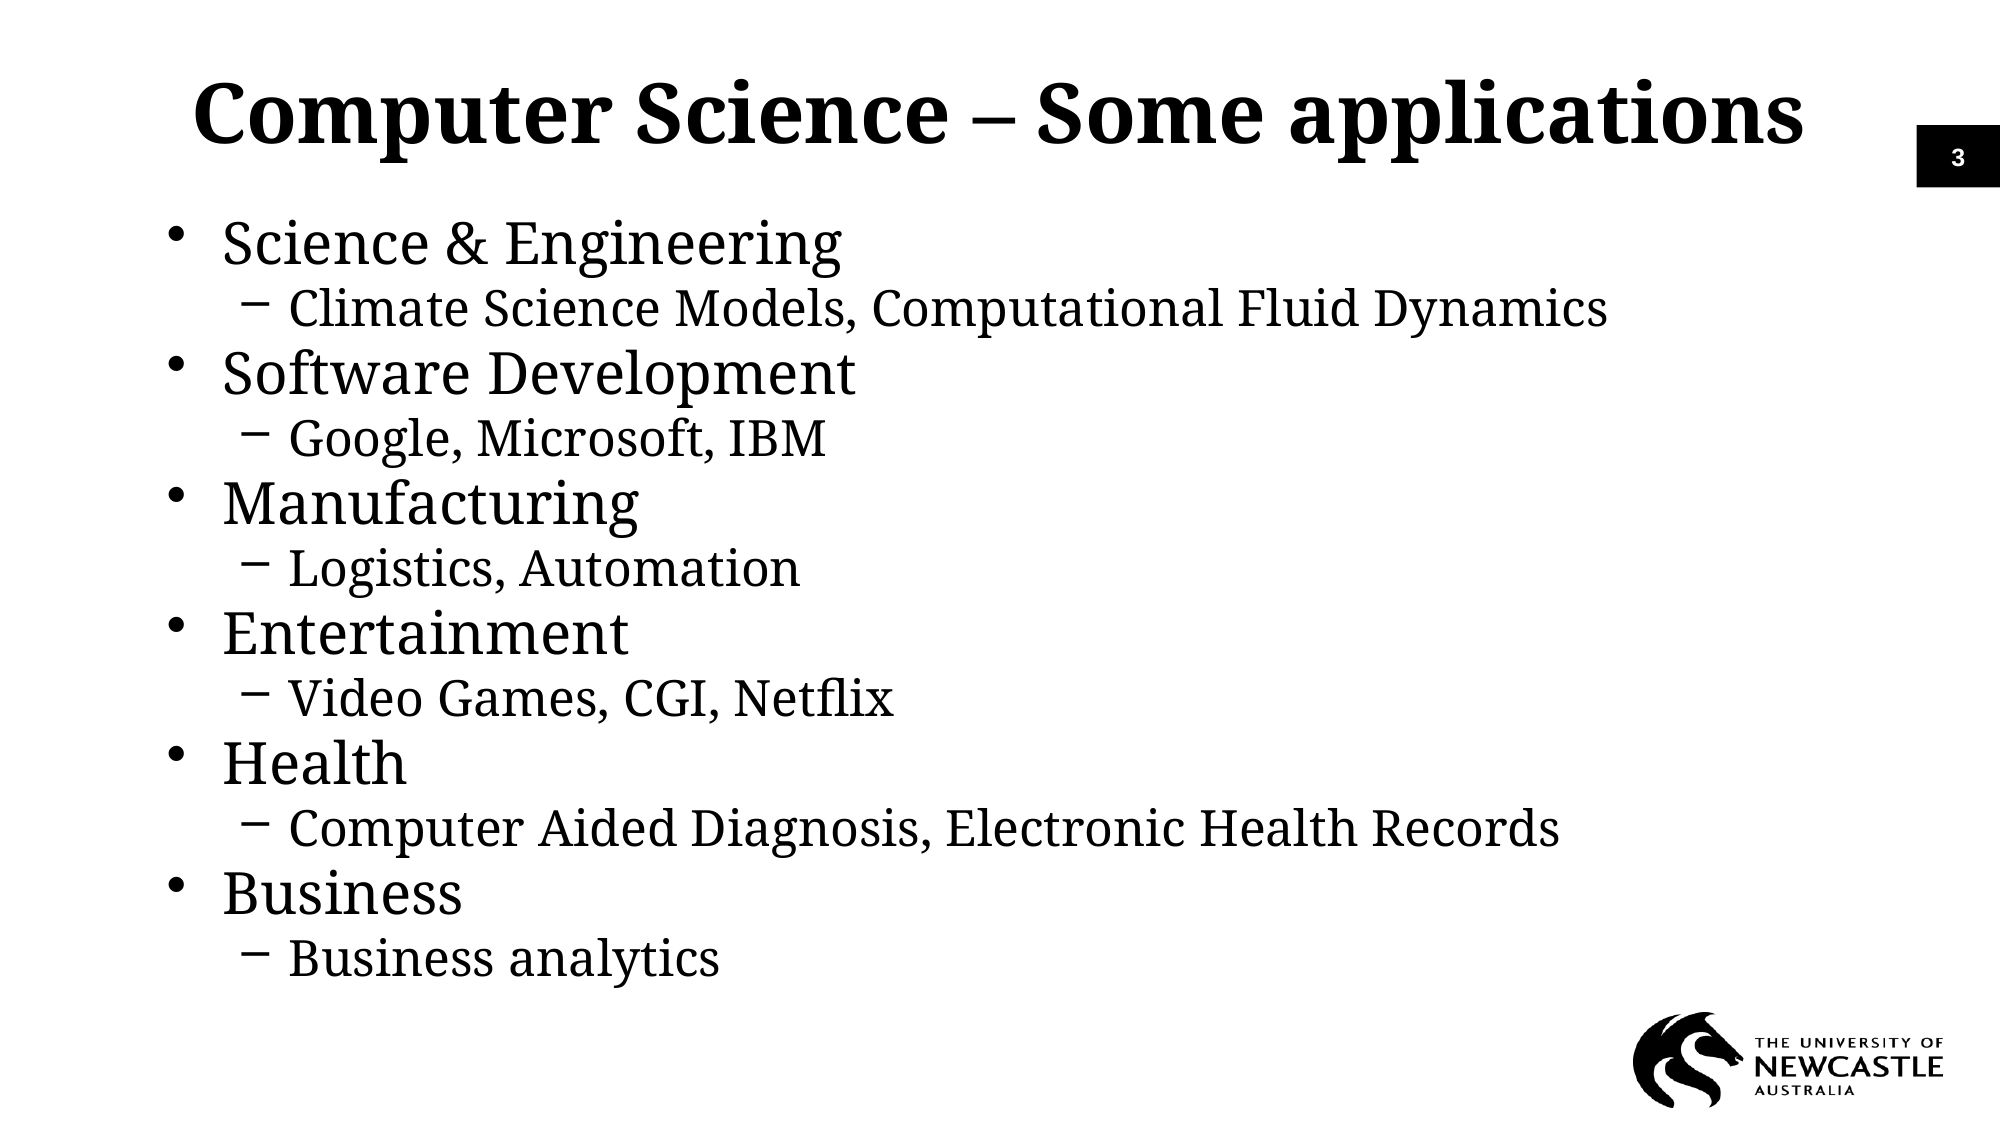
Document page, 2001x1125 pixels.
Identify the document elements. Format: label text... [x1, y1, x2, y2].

picture [1633, 1012, 1943, 1108]
slide_number 3 [1916, 124, 2000, 188]
list Science & Engineering Climate Science Models, Computational Fluid Dynamics Software Development Google, Microsoft, IBM Manufacturing Logistics, Automation Entertainment Video Games, CGI, Netflix Health Computer Aided Diagnosis, Electronic Health Records Business Business analytics [166, 206, 1834, 969]
title Computer Science – Some applications [164, 60, 1834, 186]
